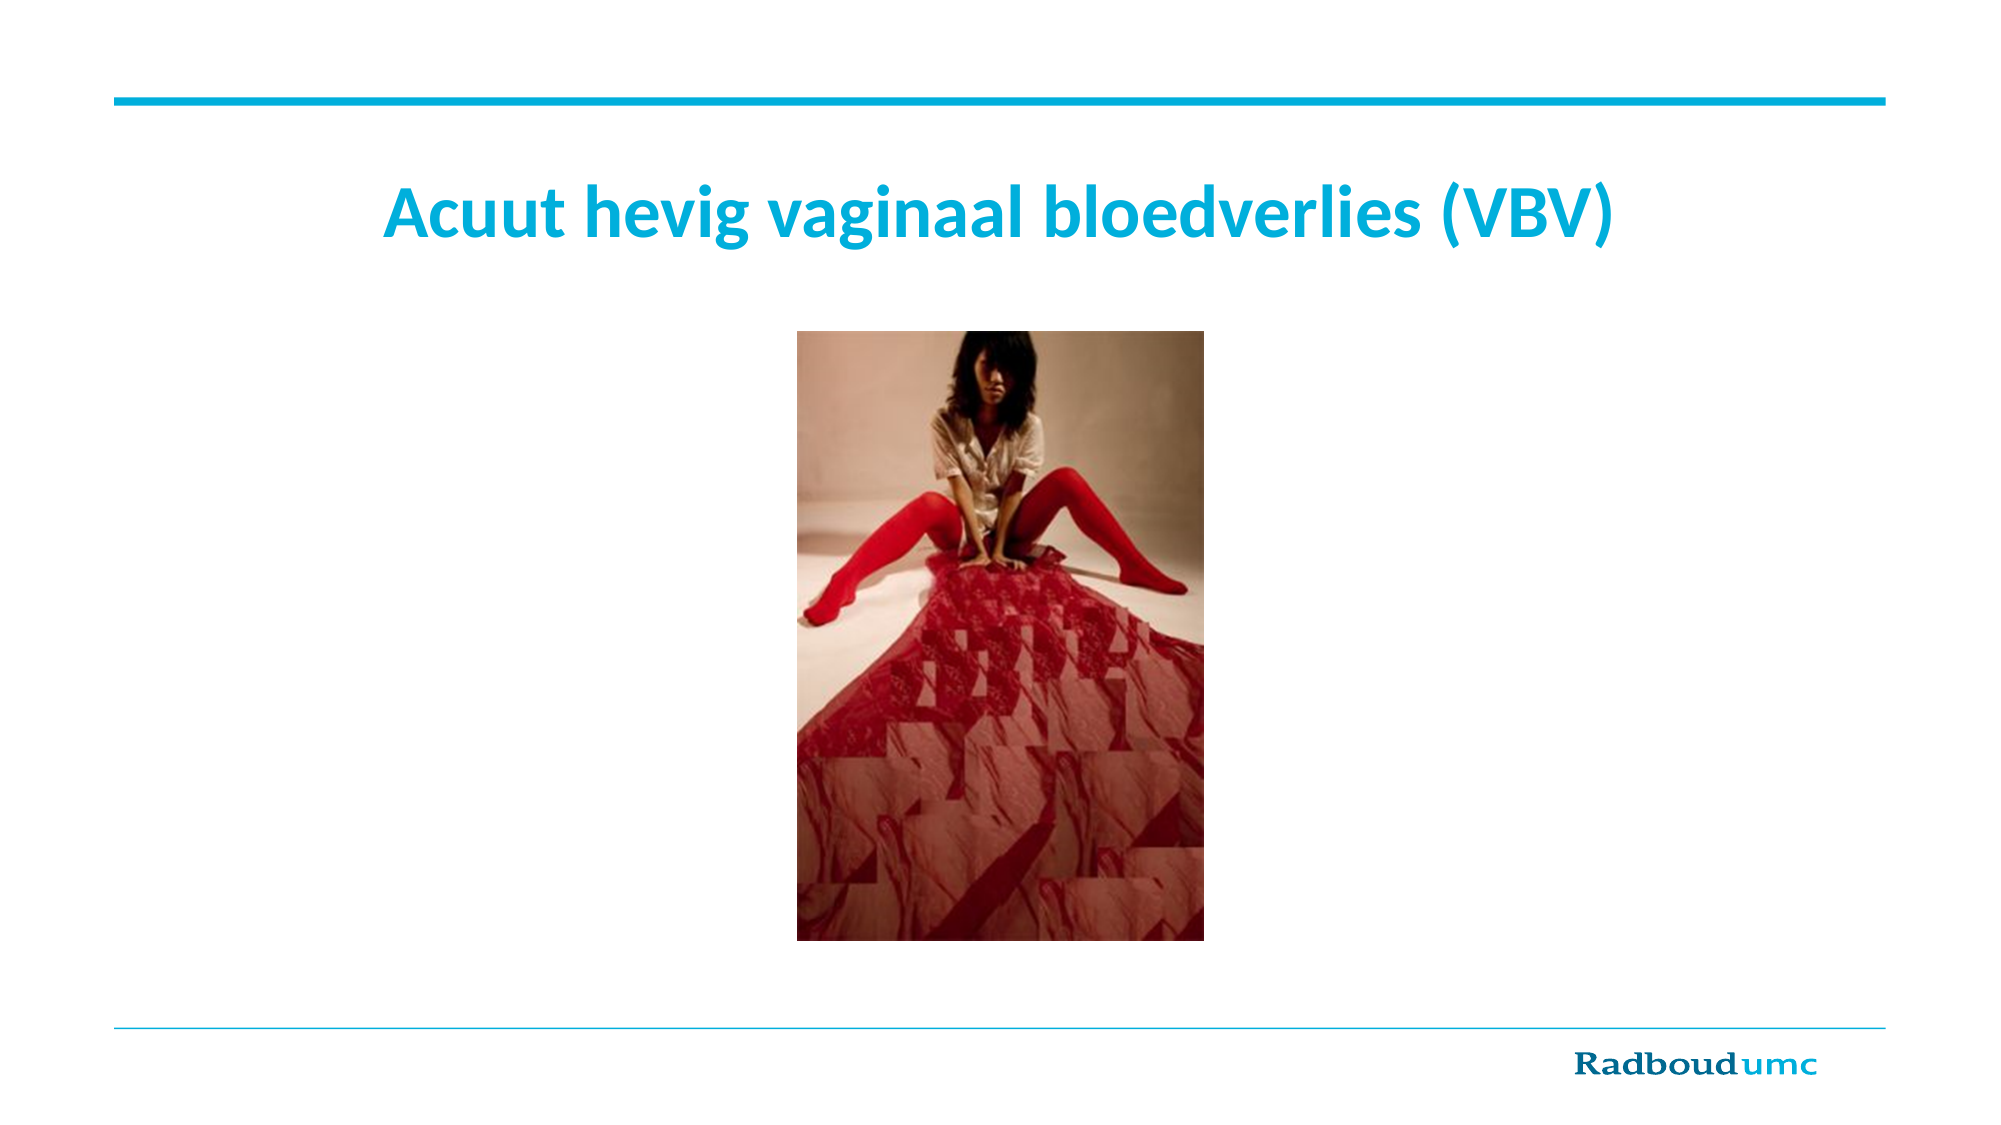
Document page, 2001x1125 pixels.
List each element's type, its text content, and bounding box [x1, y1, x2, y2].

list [796, 331, 1204, 941]
title Acuut hevig vaginaal bloedverlies (VBV) [114, 164, 1886, 253]
